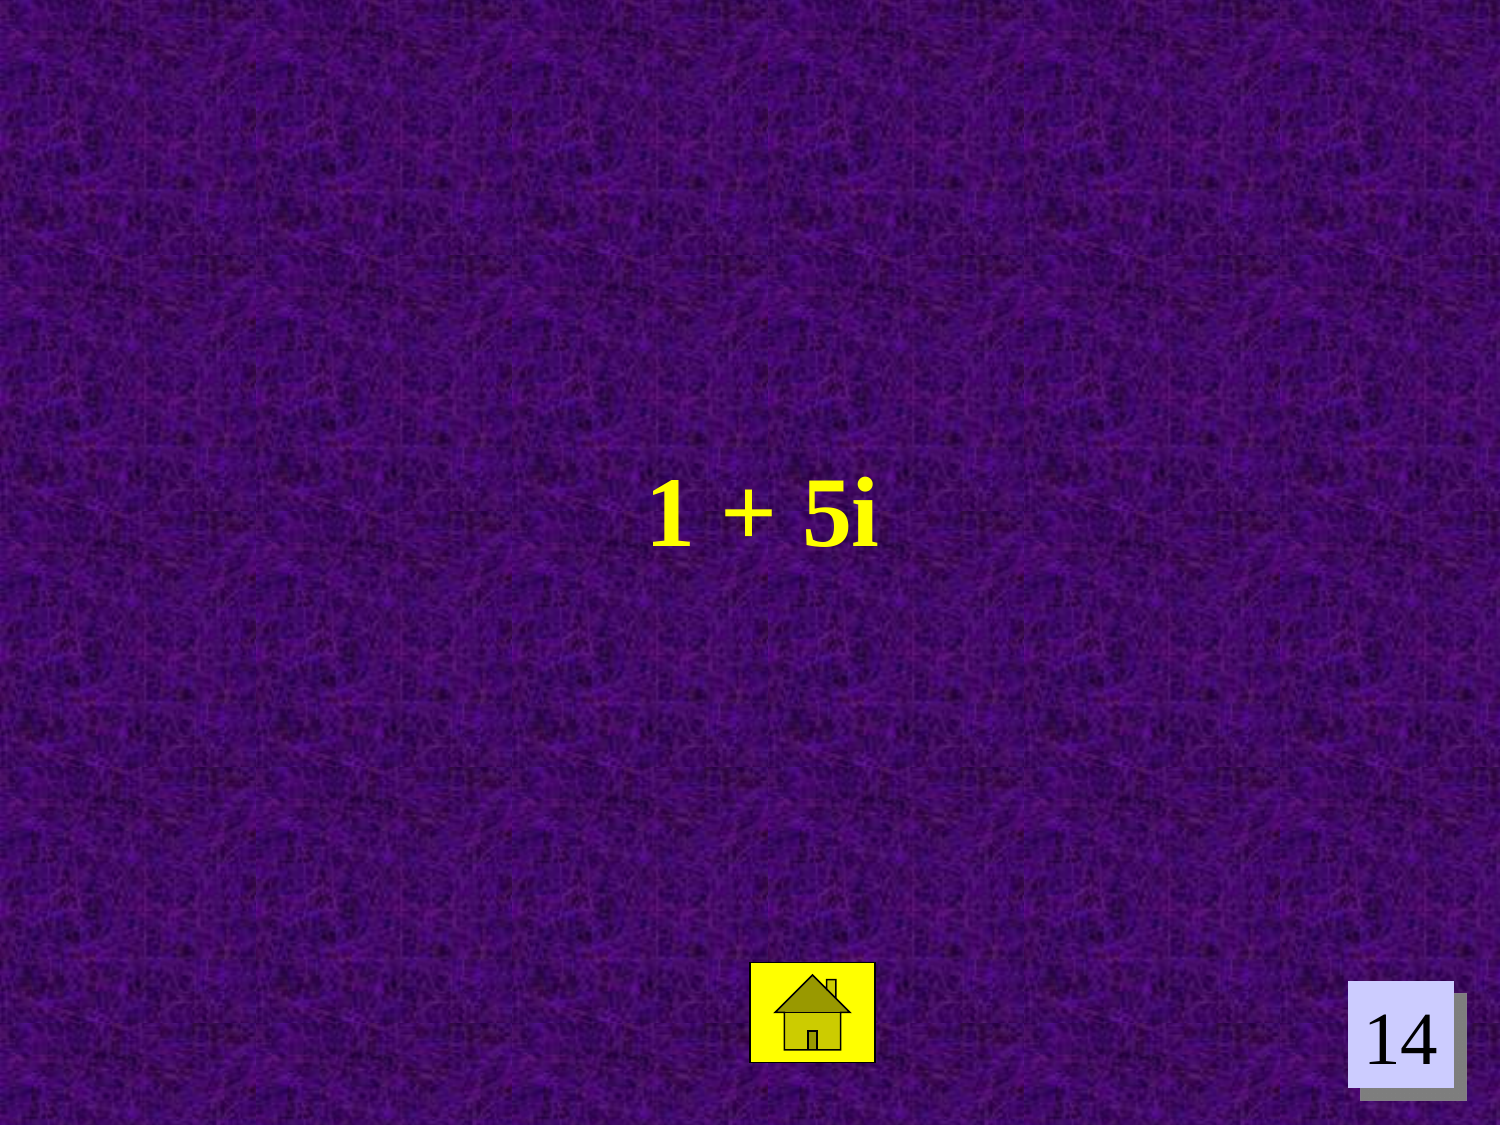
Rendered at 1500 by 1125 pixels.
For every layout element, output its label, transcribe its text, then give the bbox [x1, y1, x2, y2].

text_box [750, 1013, 876, 1063]
text_box 14 [1348, 982, 1454, 1087]
title 1 + 5i [112, 0, 1413, 1013]
picture [0, 0, 1500, 1125]
